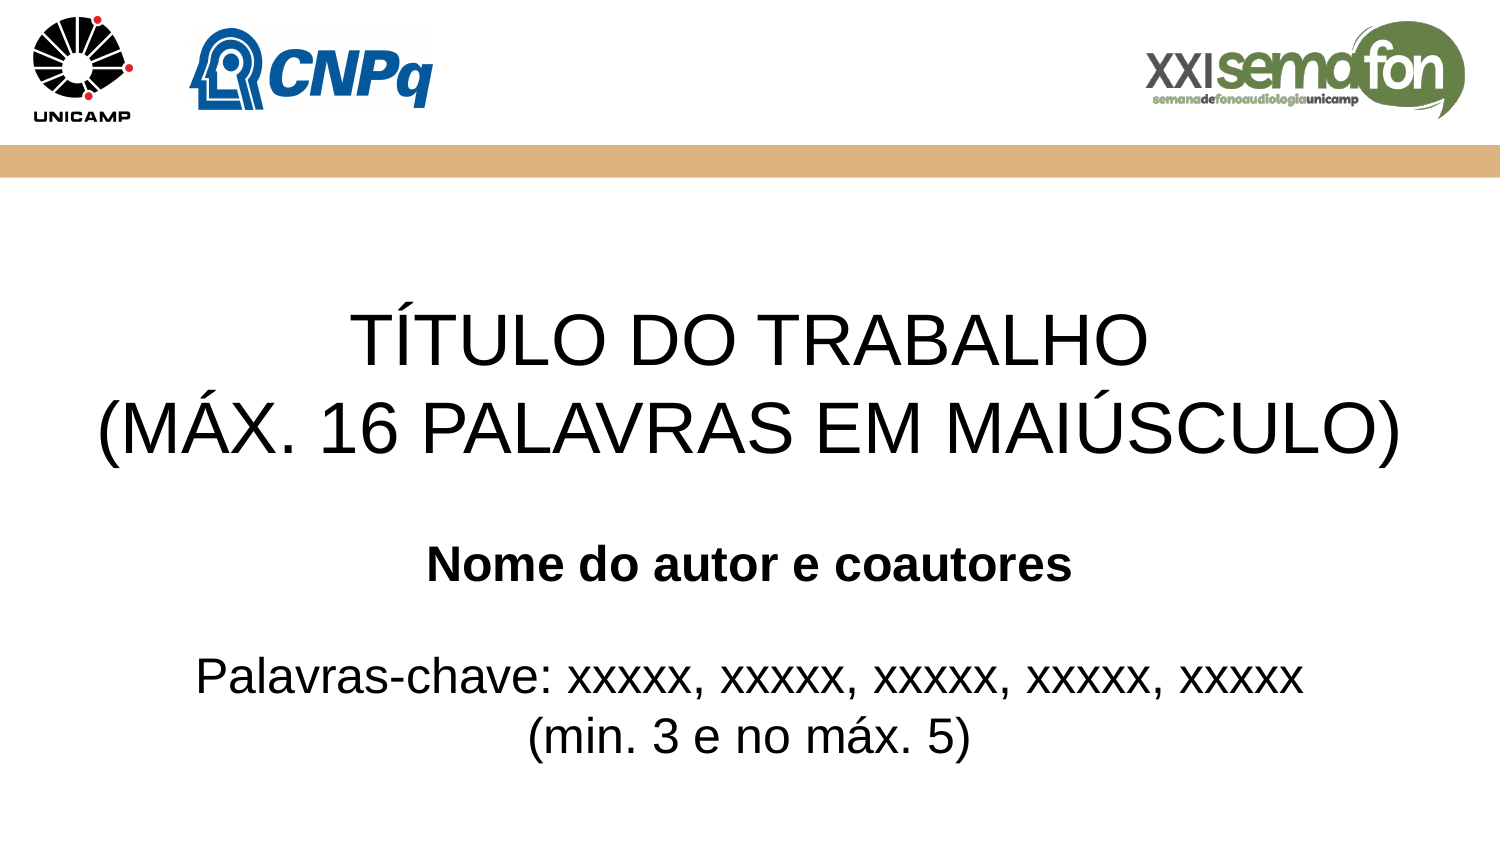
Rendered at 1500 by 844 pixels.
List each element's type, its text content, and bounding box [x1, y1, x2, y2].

text_box Nome do autor e coautores [0, 516, 1500, 607]
picture [1144, 6, 1466, 142]
picture [32, 16, 133, 122]
picture [188, 28, 433, 110]
text_box Palavras-chave: xxxxx, xxxxx, xxxxx, xxxxx, xxxxx (min. 3 e no máx. 5) [53, 628, 1446, 779]
text_box [0, 145, 1500, 178]
text_box TÍTULO DO TRABALHO (MÁX. 16 PALAVRAS EM MAIÚSCULO) [0, 277, 1500, 483]
